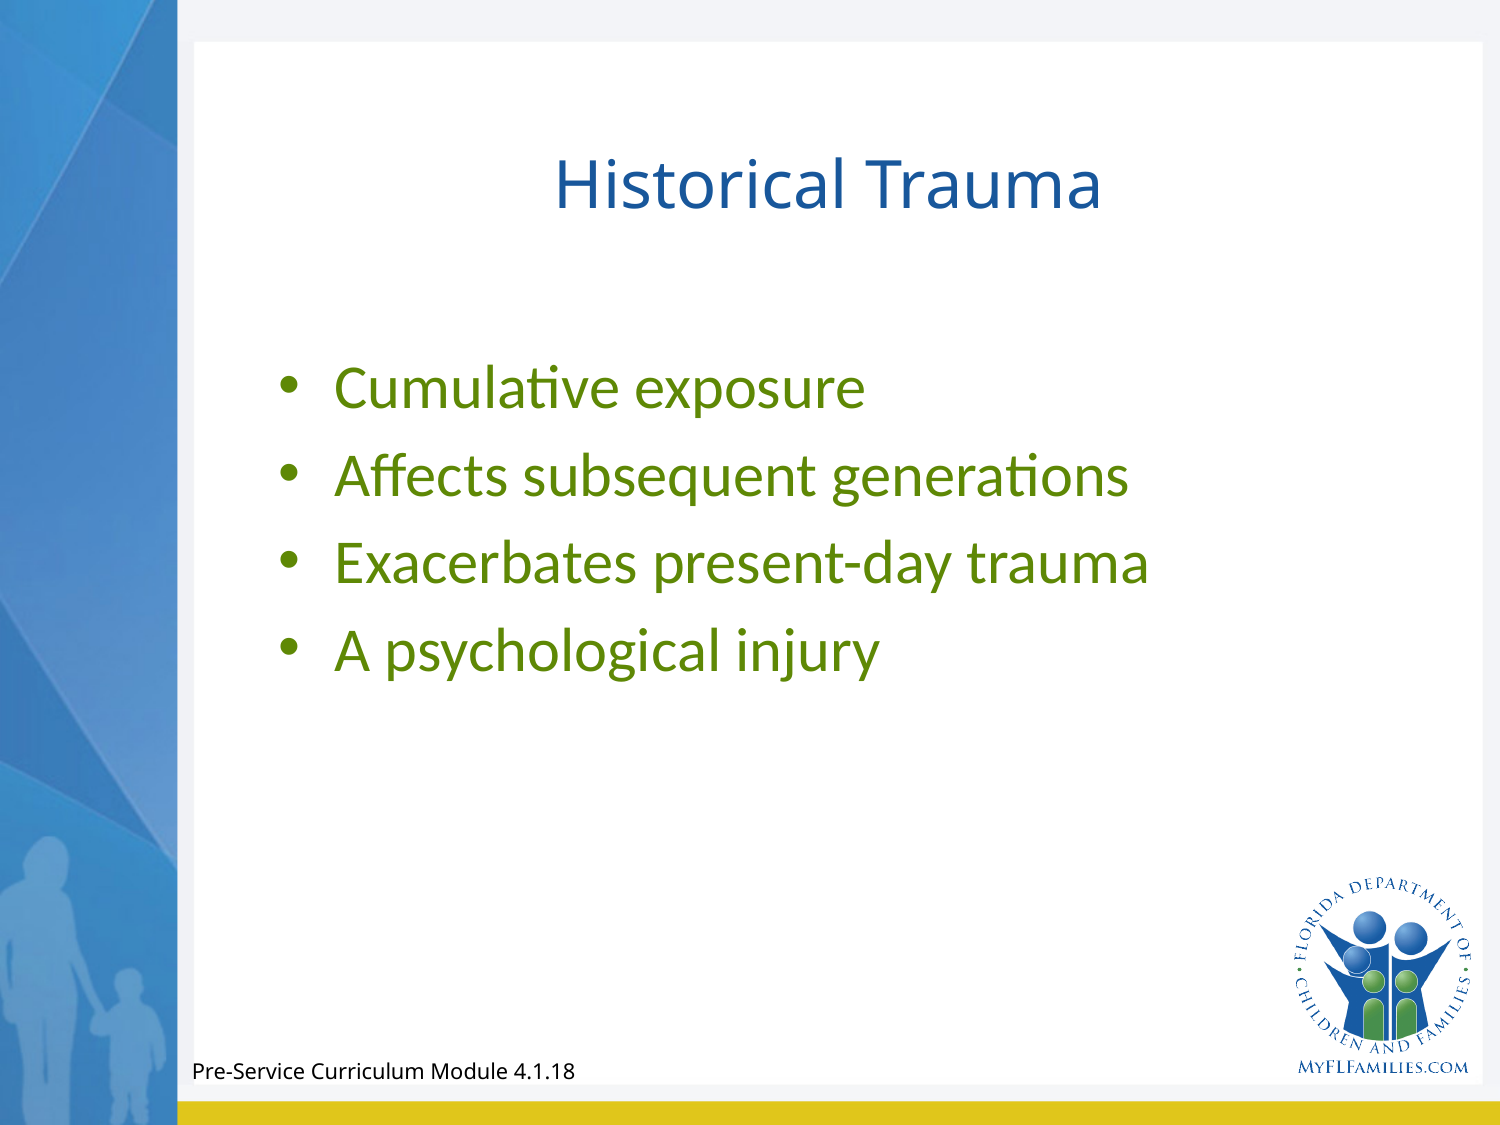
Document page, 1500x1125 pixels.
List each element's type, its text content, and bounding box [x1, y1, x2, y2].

picture [0, 0, 1500, 1125]
list Cumulative exposure Affects subsequent generations Exacerbates present-day trauma A psychological injury [263, 339, 1425, 779]
title Historical Trauma [263, 88, 1396, 276]
text_box Pre-Service Curriculum Module 4.1.18 [177, 1050, 626, 1100]
